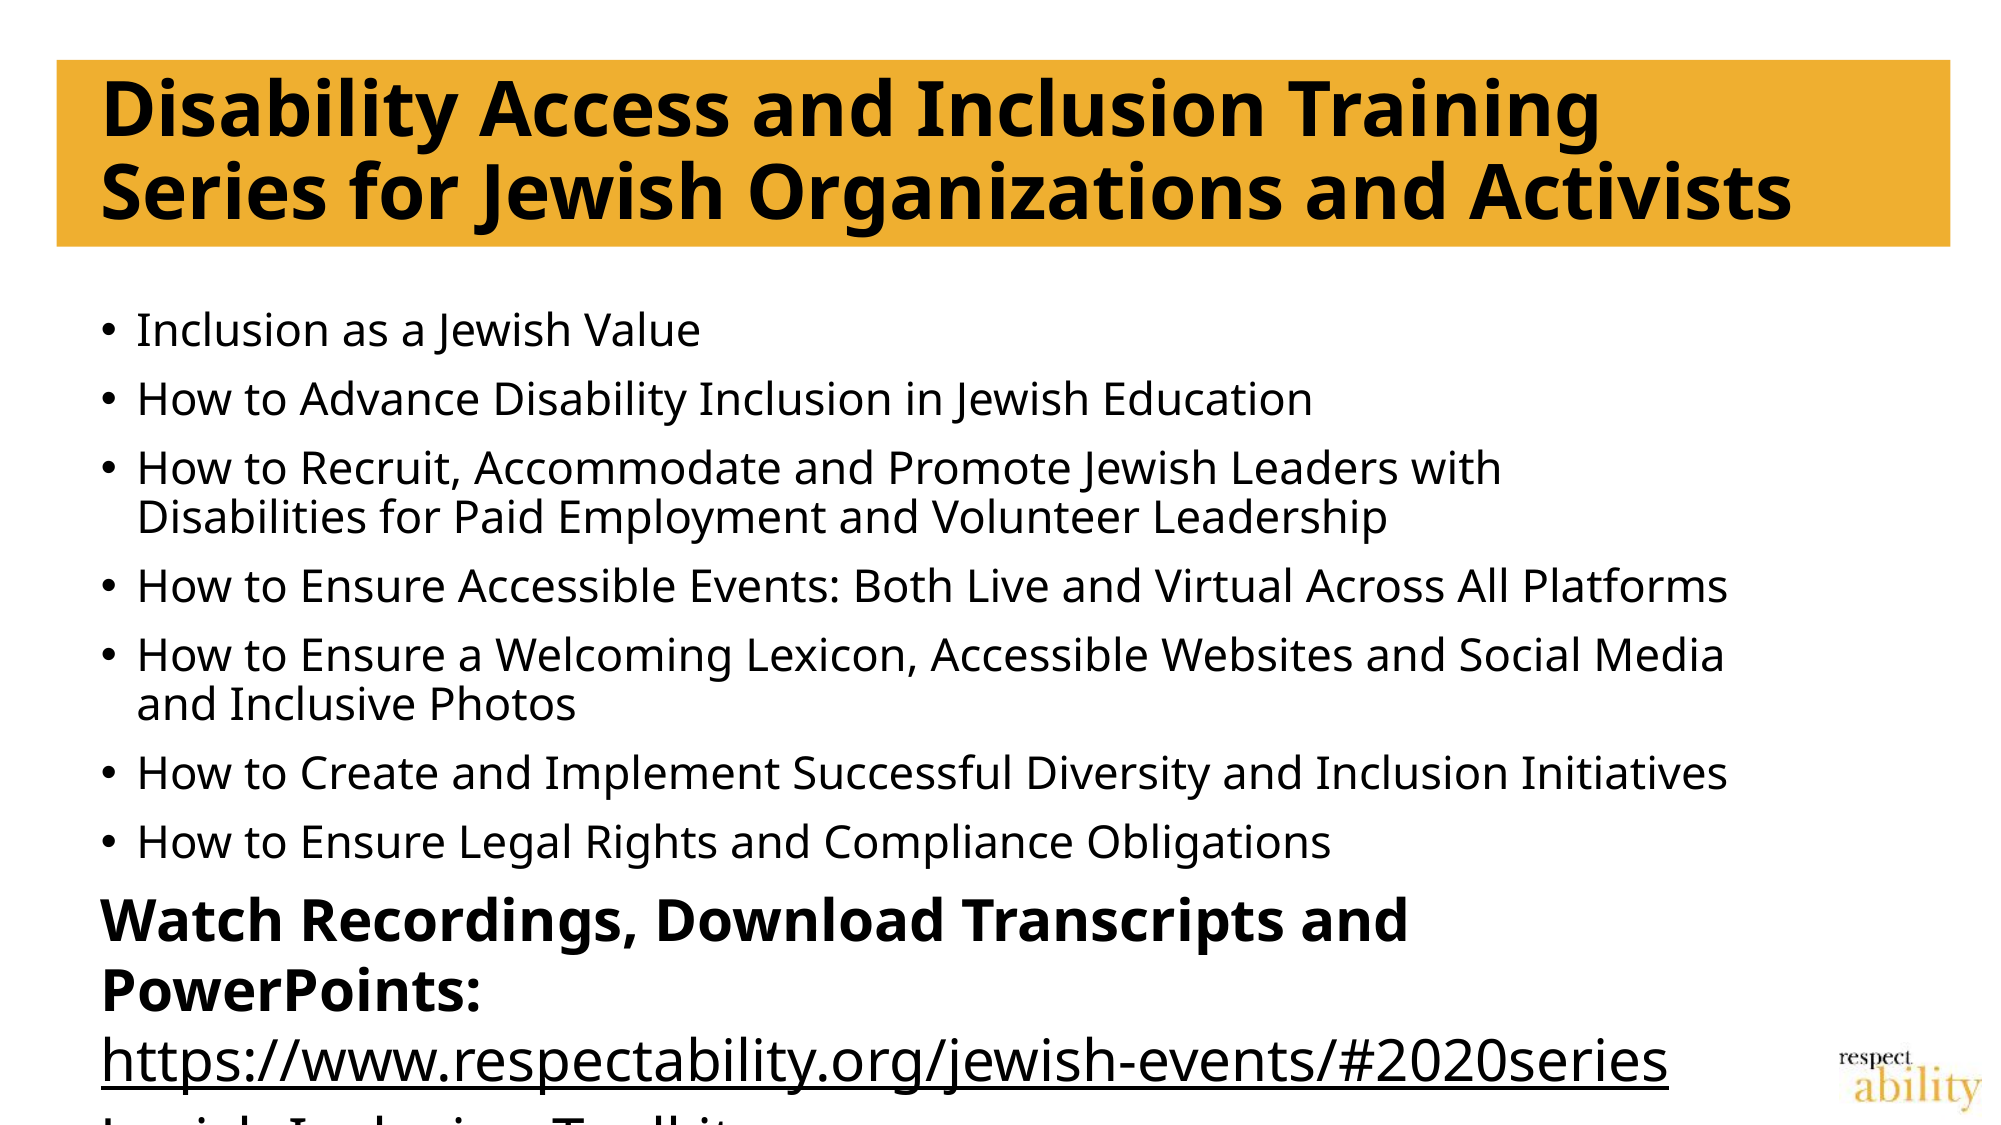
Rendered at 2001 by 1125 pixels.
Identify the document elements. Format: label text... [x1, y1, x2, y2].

list Inclusion as a Jewish Value How to Advance Disability Inclusion in Jewish Education How to Recruit, Accommodate and Promote Jewish Leaders with Disabilities for Paid Employment and Volunteer Leadership How to Ensure Accessible Events: Both Live and Virtual Across All Platforms How to Ensure a Welcoming Lexicon, Accessible Websites and Social Media and Inclusive Photos How to Create and Implement Successful Diversity and Inclusion Initiatives How to Ensure Legal Rights and Compliance Obligations [85, 299, 1760, 875]
text_box Watch Recordings, Download Transcripts and PowerPoints: https://www.respectability.org/jewish-events/#2020series Jewish Inclusion Toolkit [85, 875, 1760, 1125]
title Disability Access and Inclusion Training Series for Jewish Organizations and Activists [85, 60, 1811, 247]
picture [1839, 1042, 1982, 1120]
